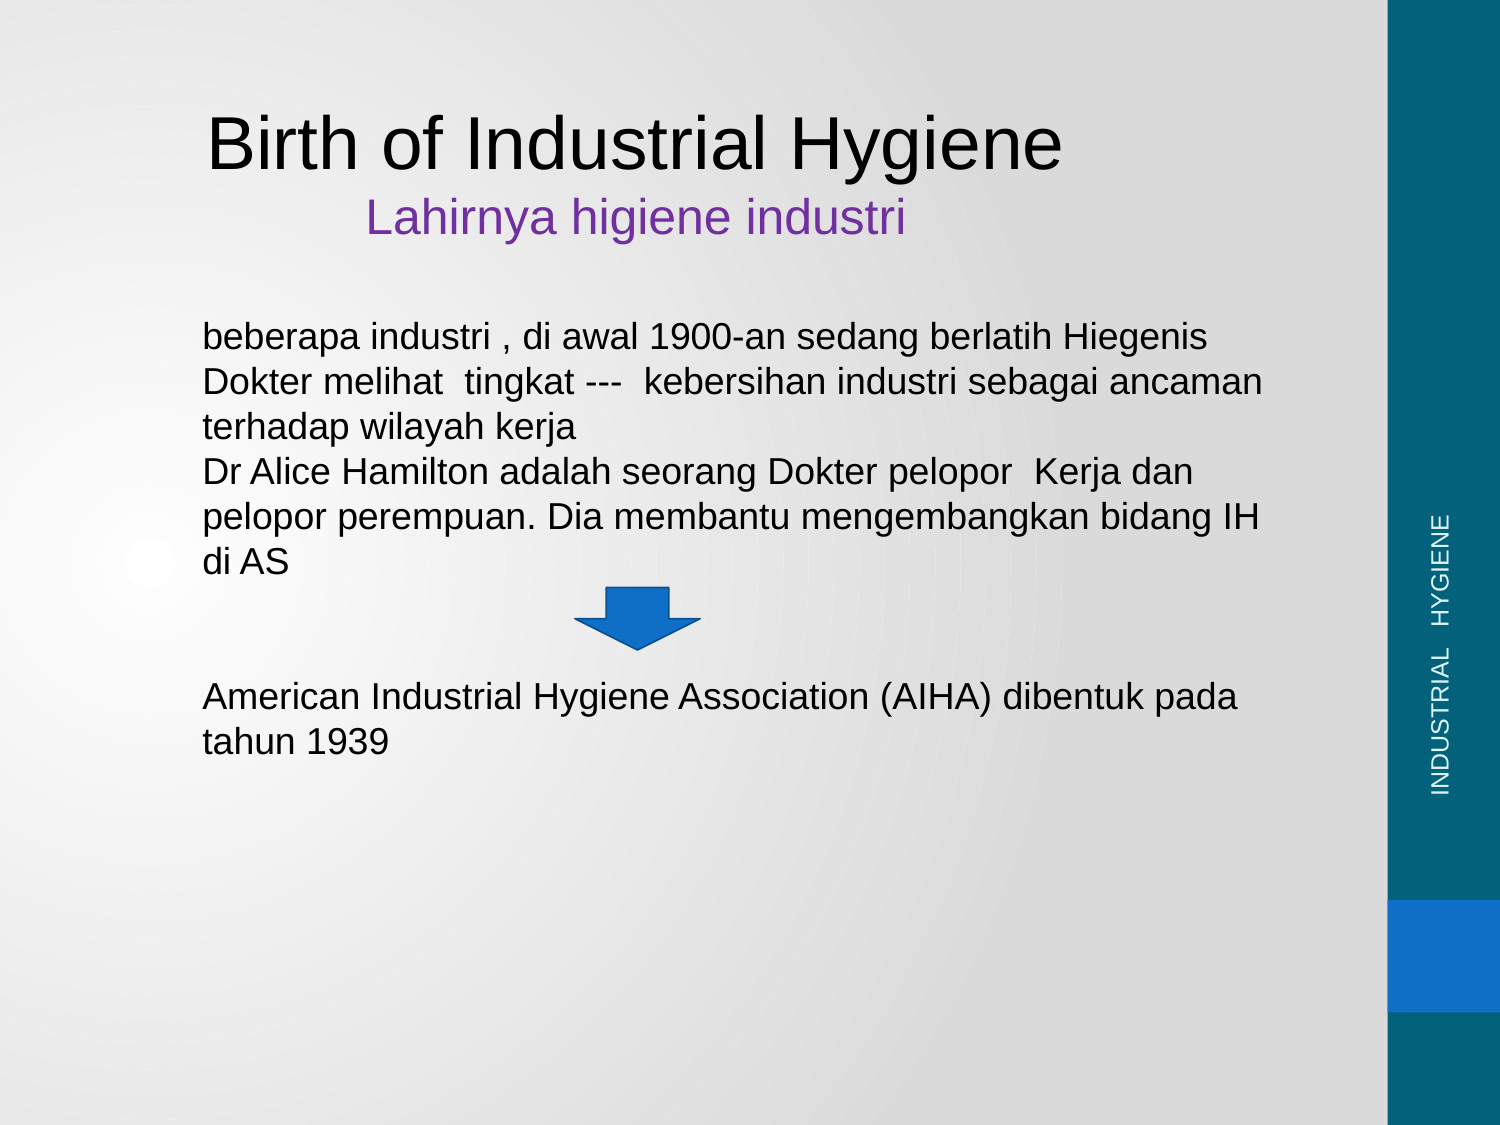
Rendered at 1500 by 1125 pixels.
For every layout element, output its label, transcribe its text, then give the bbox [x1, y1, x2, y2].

text_box [574, 586, 701, 651]
footer INDUSTRIAL HYGIENE [1408, 500, 1469, 889]
text_box beberapa industri , di awal 1900-an sedang berlatih Hiegenis Dokter melihat tingkat --- kebersihan industri sebagai ancaman terhadap wilayah kerja Dr Alice Hamilton adalah seorang Dokter pelopor Kerja dan pelopor perempuan. Dia membantu mengembangkan bidang IH di AS American Industrial Hygiene Association (AIHA) dibentuk pada tahun 1939 [187, 304, 1313, 770]
text_box Birth of Industrial Hygiene Lahirnya higiene industri [191, 87, 1081, 253]
